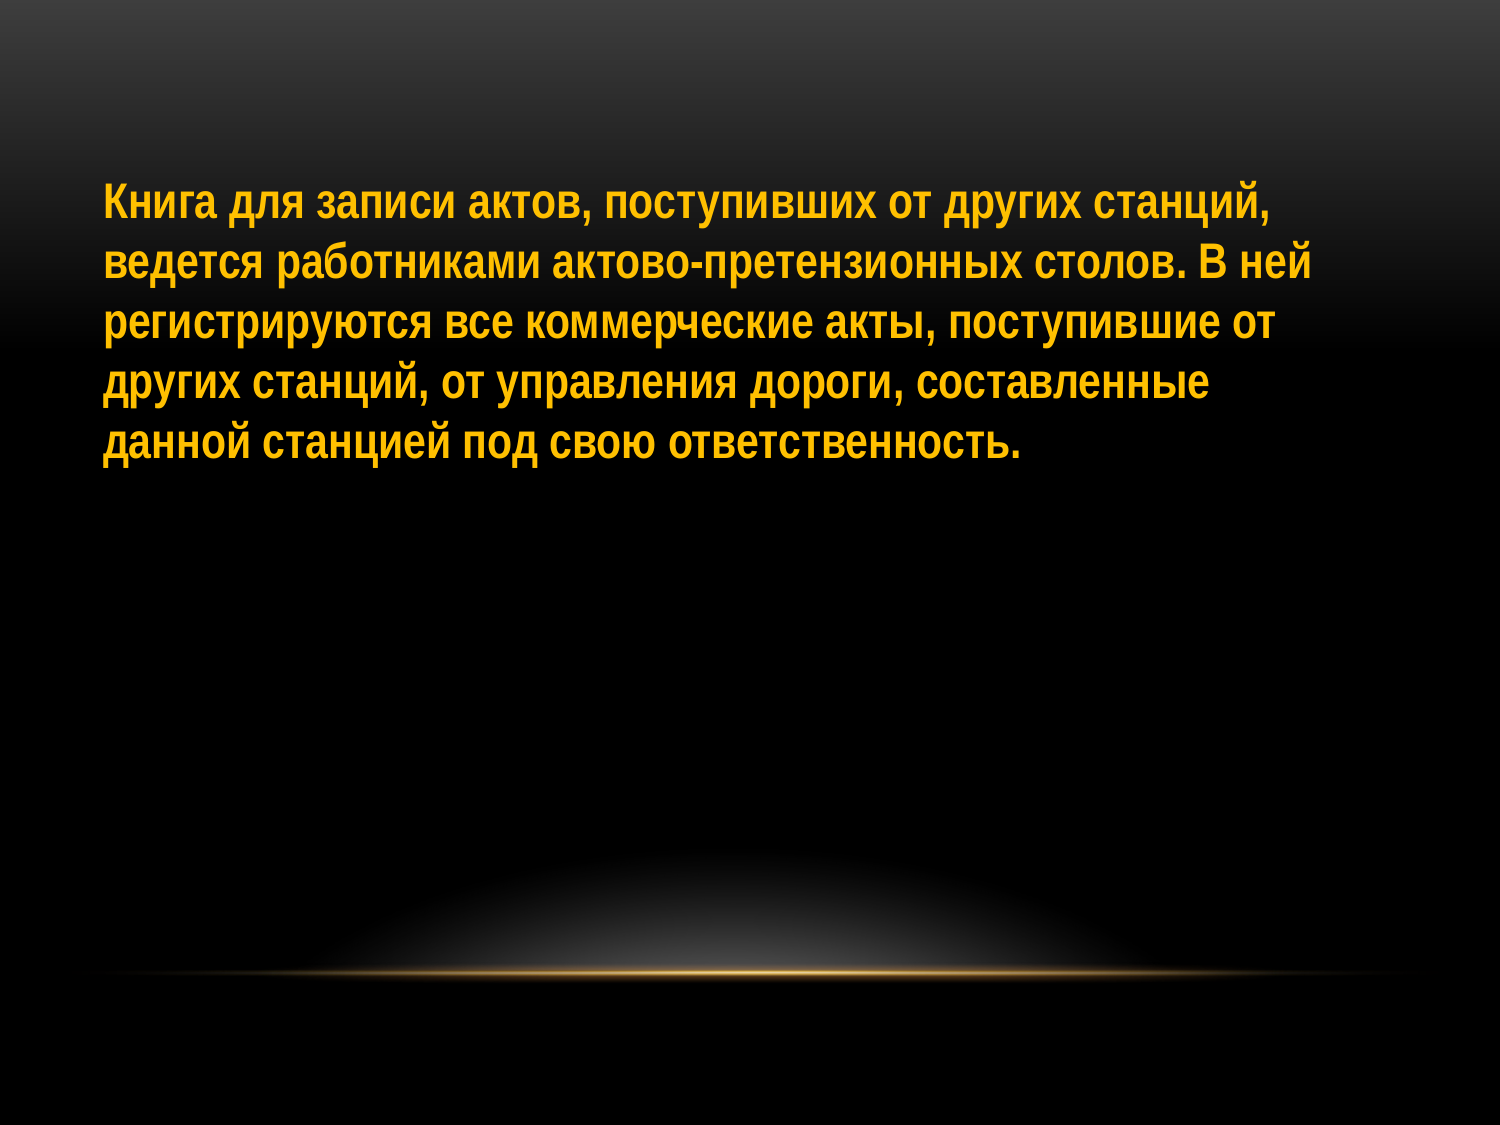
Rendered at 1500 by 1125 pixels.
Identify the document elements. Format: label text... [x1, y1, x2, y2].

text_box Книга для записи актов, поступивших от других станций, ведется работниками актово-претензионных столов. В ней регистрируются все коммерческие акты, поступившие от других станций, от управления дороги, составленные данной станцией под свою ответственность. [88, 160, 1365, 476]
picture [0, 0, 1500, 1125]
